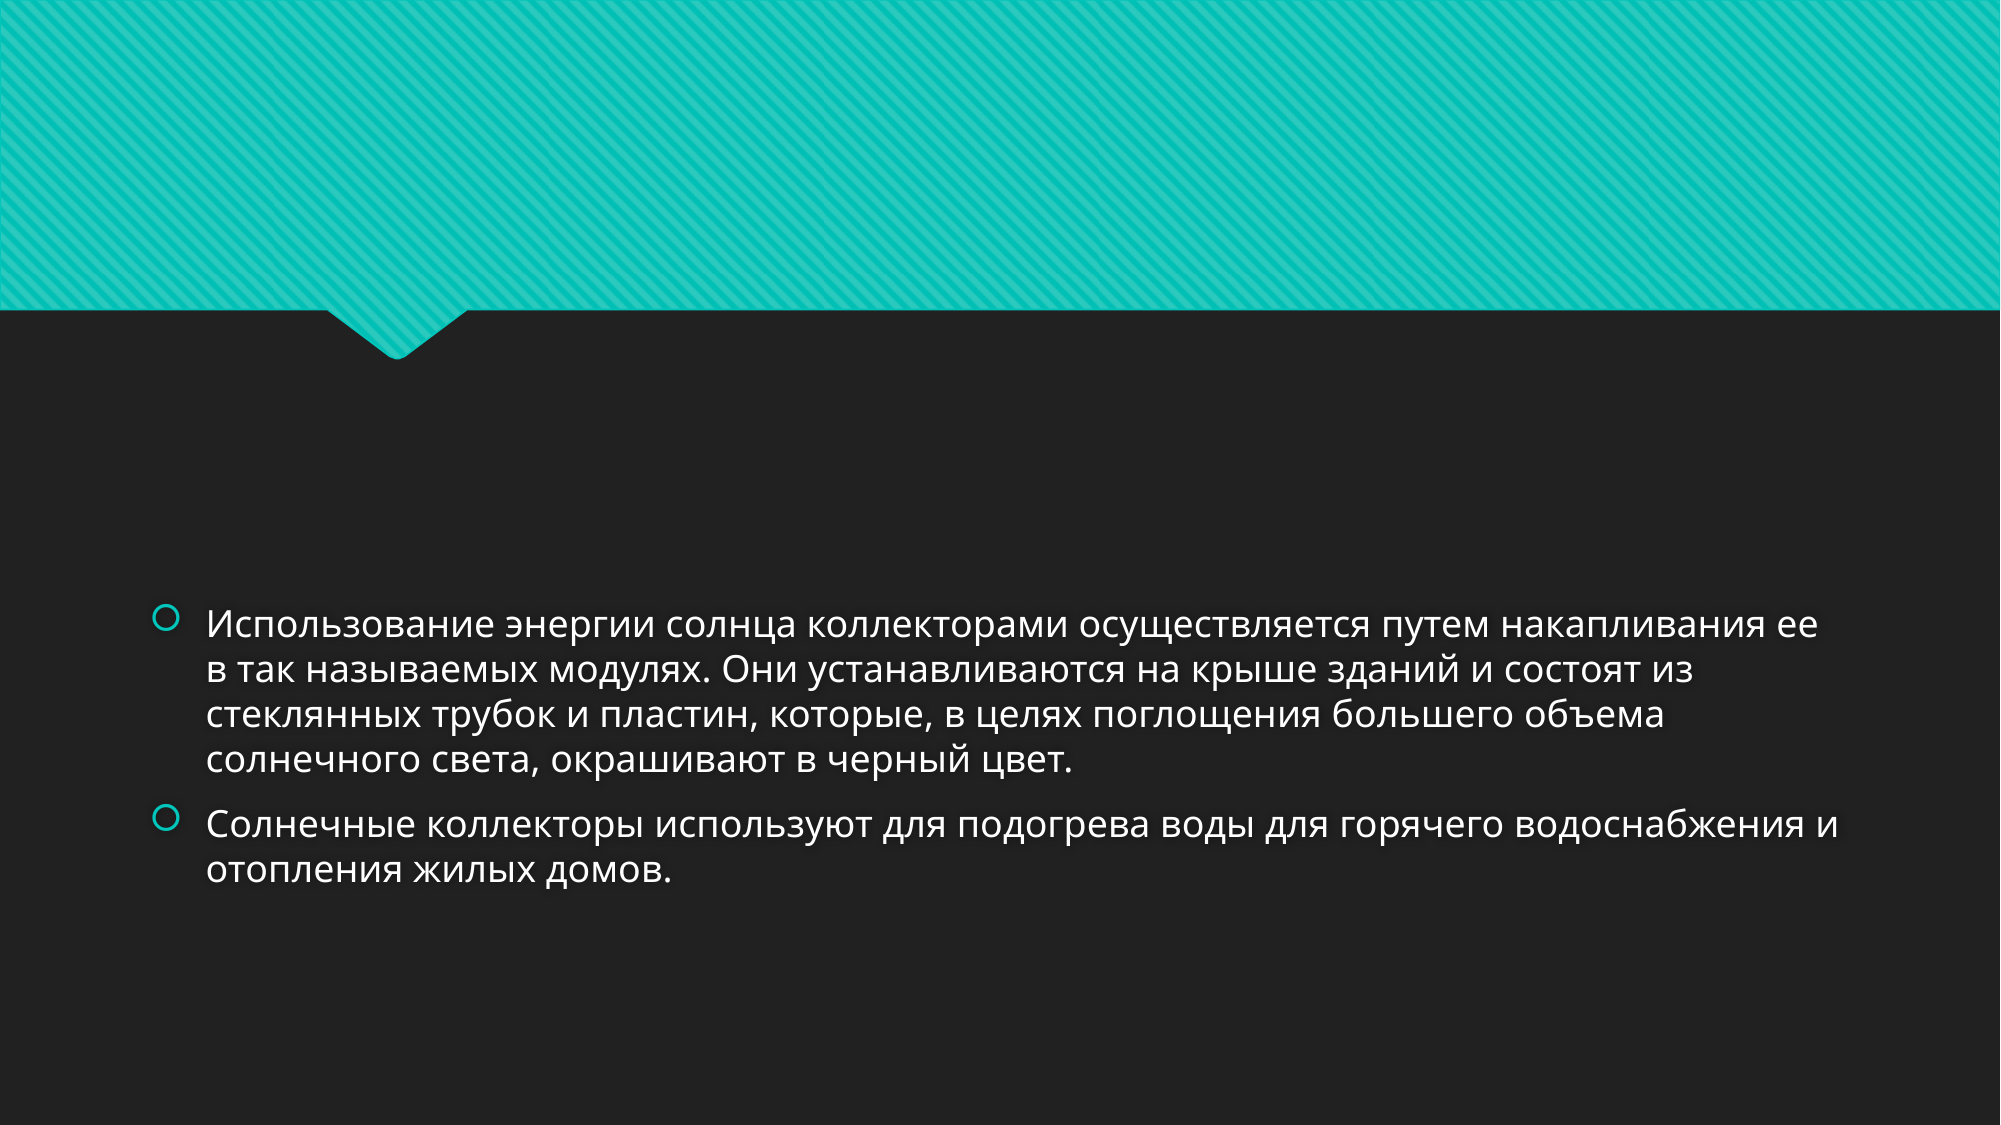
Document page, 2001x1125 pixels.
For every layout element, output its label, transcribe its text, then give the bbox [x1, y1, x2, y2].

list Использование энергии солнца коллекторами осуществляется путем накапливания ее в так называемых модулях. Они устанавливаются на крыше зданий и состоят из стеклянных трубок и пластин, которые, в целях поглощения большего объема солнечного света, окрашивают в черный цвет. Солнечные коллекторы используют для подогрева воды для горячего водоснабжения и отопления жилых домов. [134, 364, 1866, 1125]
